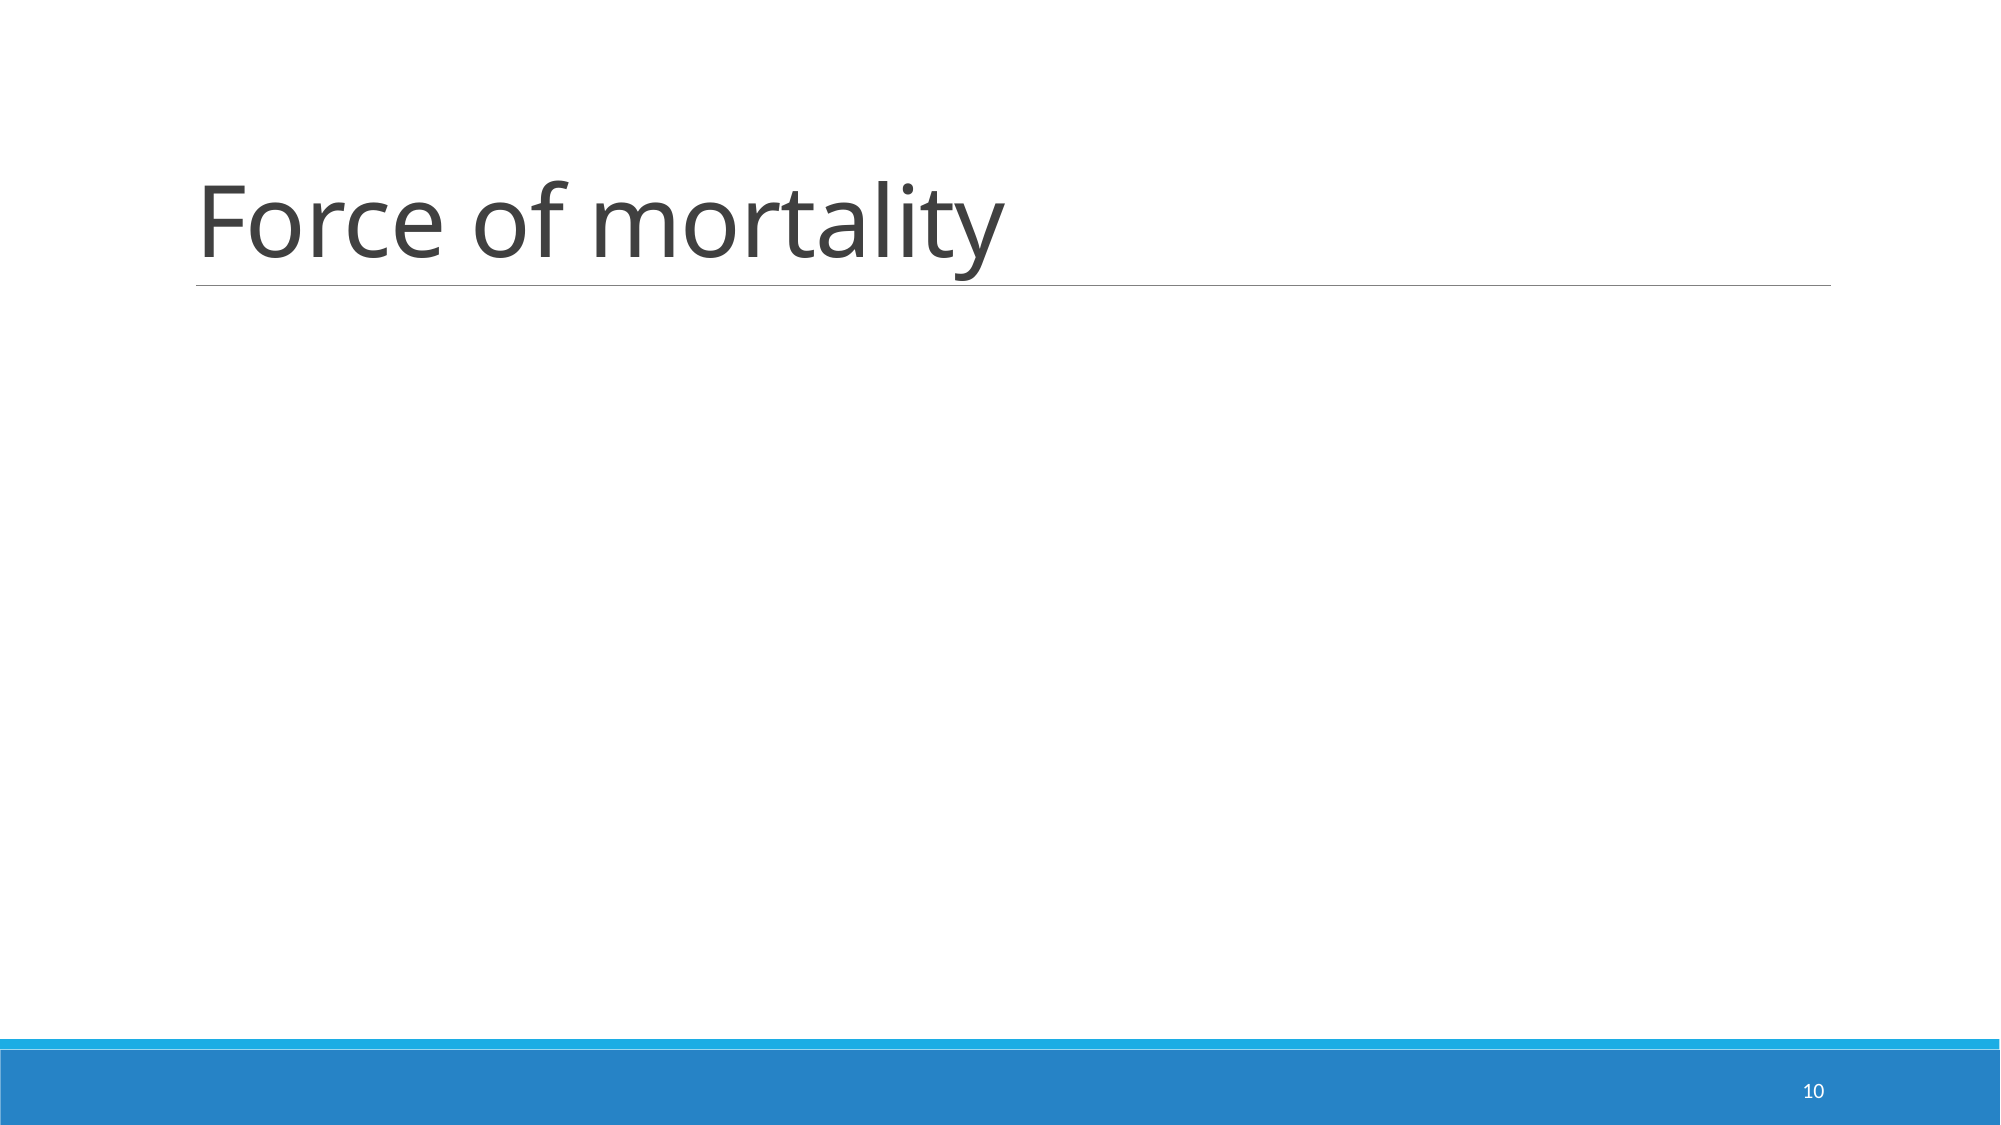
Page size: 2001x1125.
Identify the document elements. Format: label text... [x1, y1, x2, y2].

title Force of mortality [180, 47, 1830, 285]
slide_number 10 [1624, 1059, 1840, 1120]
